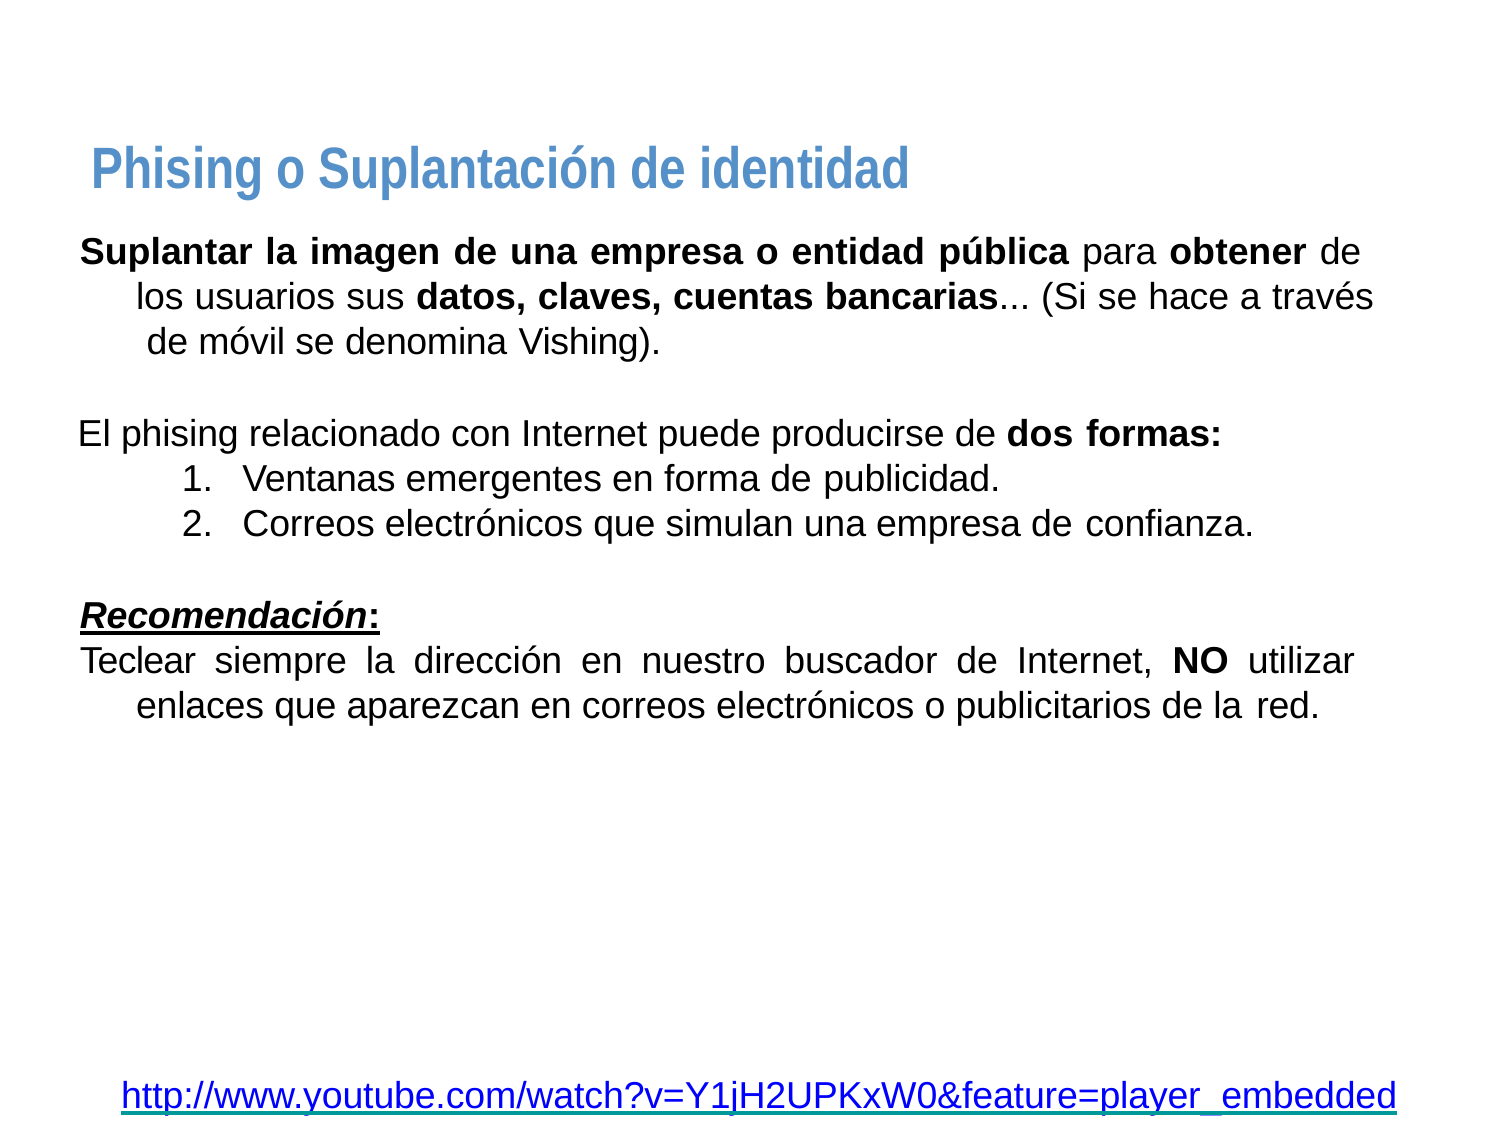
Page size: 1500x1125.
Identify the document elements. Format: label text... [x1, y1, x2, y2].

text_box http://www.youtube.com/watch?v=Y1jH2UPKxW0&feature=player_embedded [119, 1069, 1408, 1117]
title Phising o Suplantación de identidad [89, 128, 918, 224]
text_box Suplantar la imagen de una empresa o entidad pública para obtener de los usuarios sus datos, claves, cuentas bancarias... (Si se hace a través de móvil se denomina Vishing). El phising relacionado con Internet puede producirse de dos formas: Ventanas emergentes en forma de publicidad. Correos electrónicos que simulan una empresa de confianza. Recomendación: Teclear siempre la dirección en nuestro buscador de Internet, NO utilizar enlaces que aparezcan en correos electrónicos o publicitarios de la red. [77, 224, 1375, 726]
